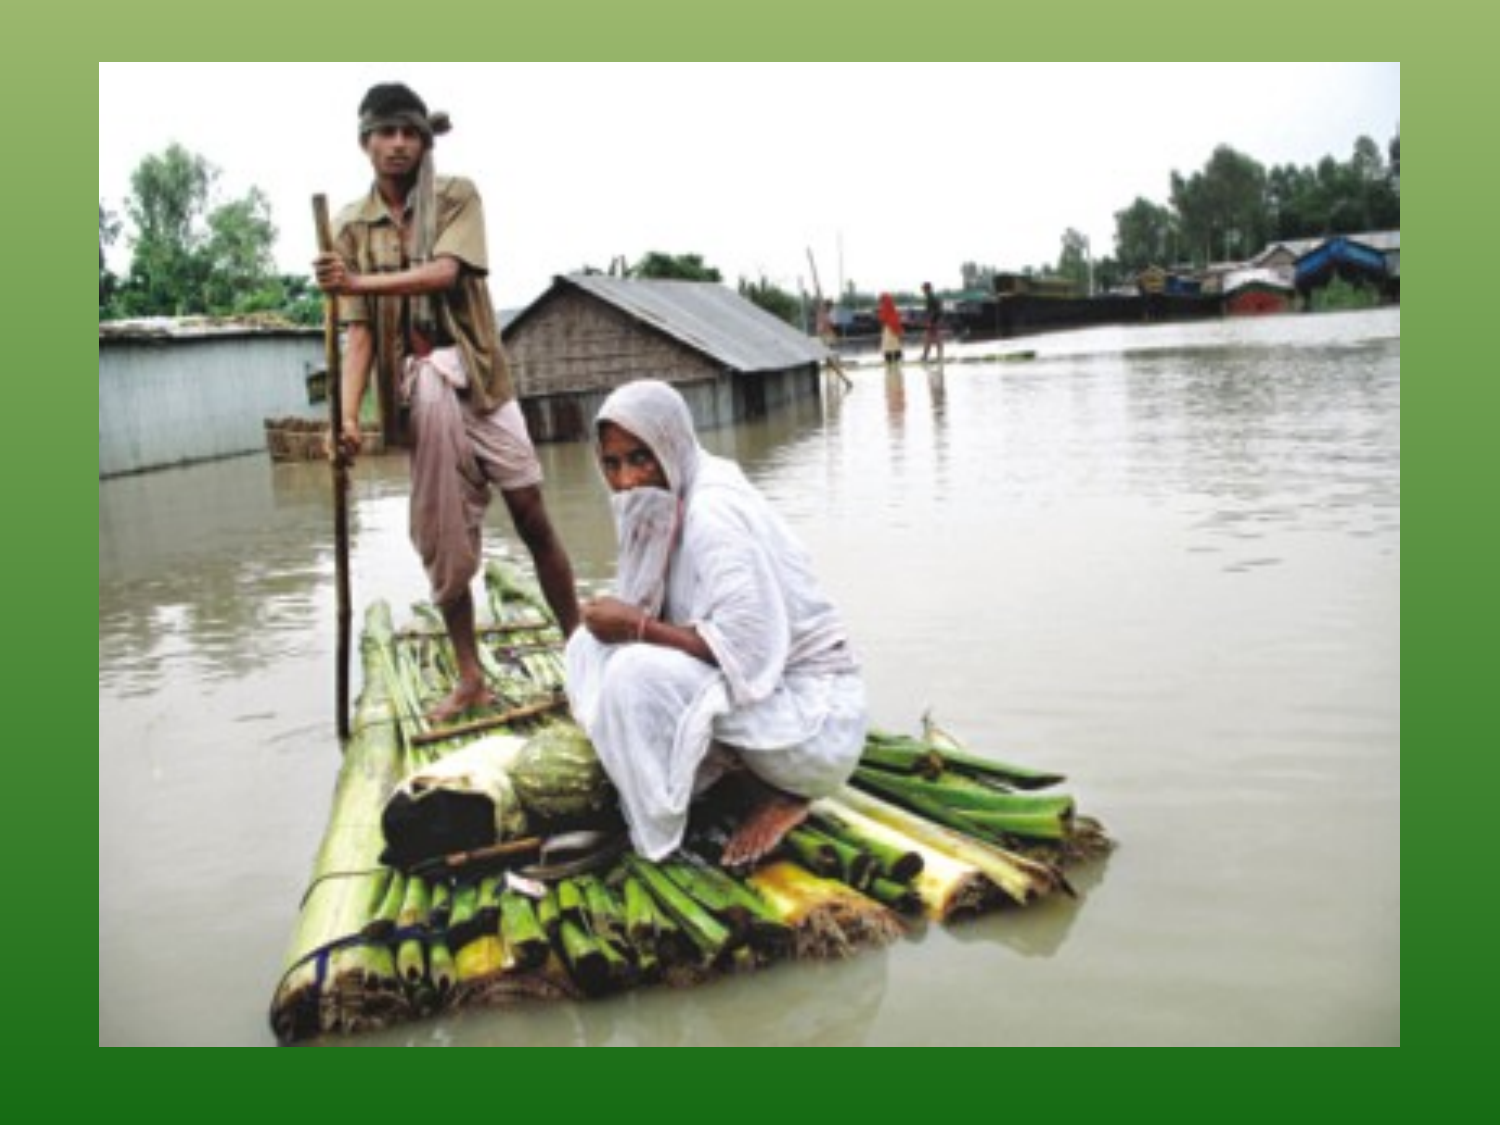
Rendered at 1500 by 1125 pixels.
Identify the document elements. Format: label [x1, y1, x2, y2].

picture [99, 62, 1401, 1048]
